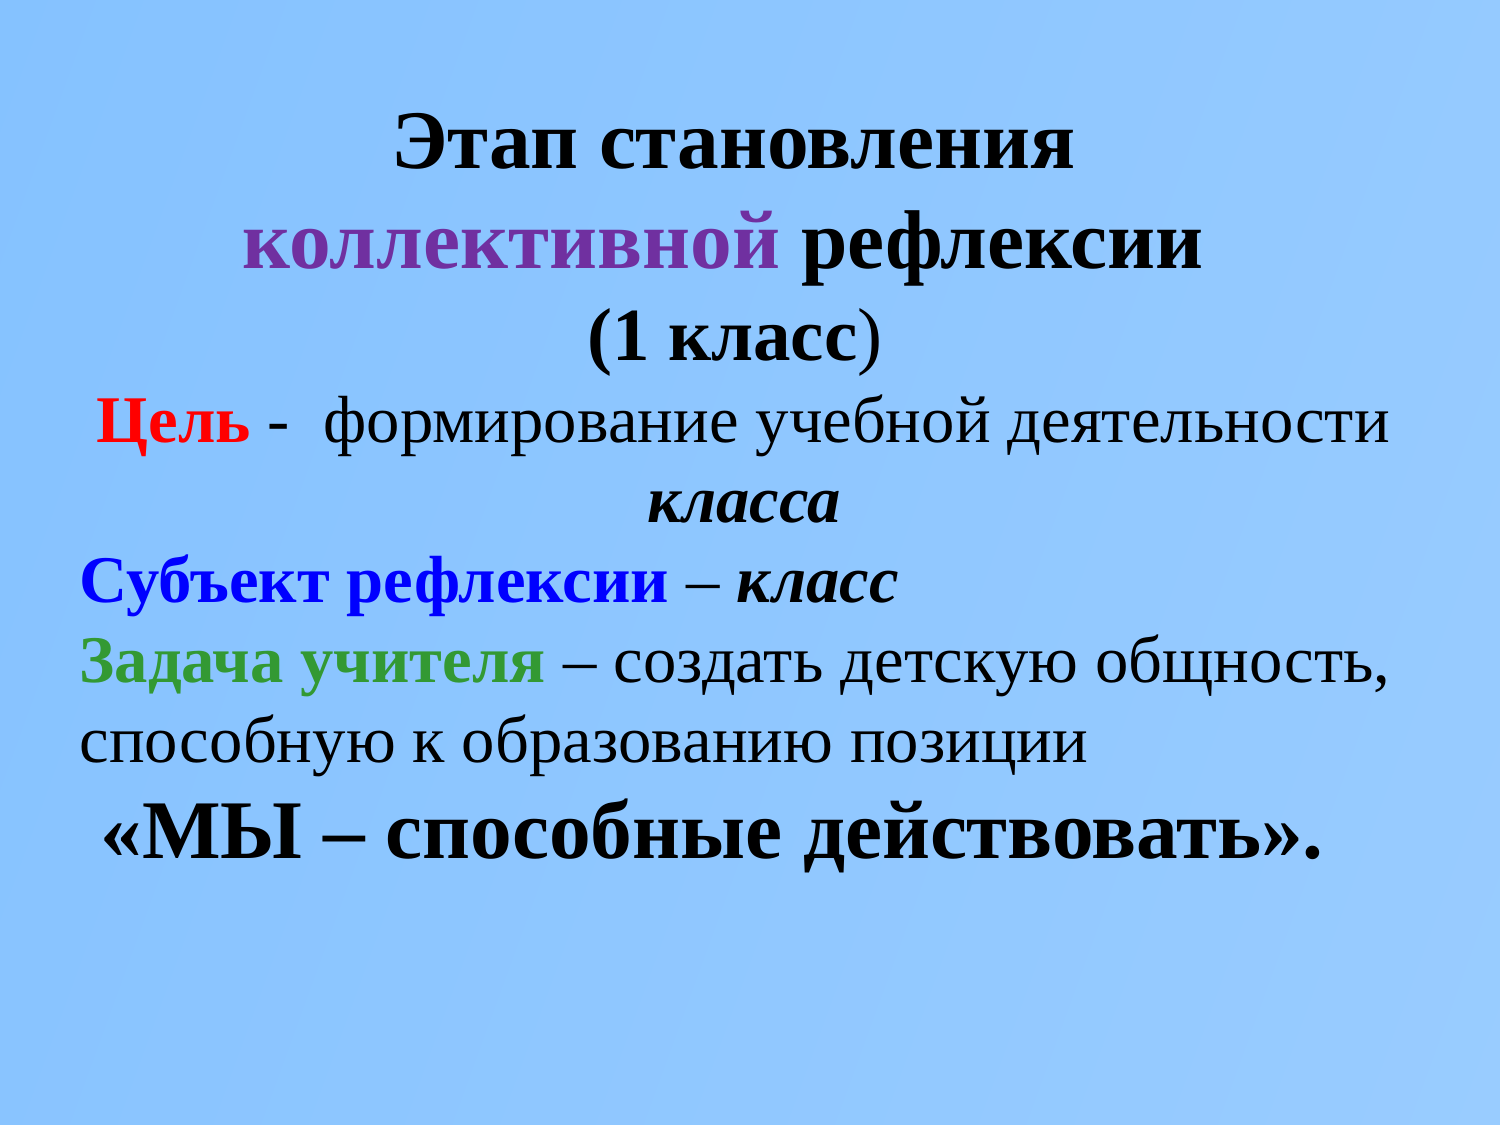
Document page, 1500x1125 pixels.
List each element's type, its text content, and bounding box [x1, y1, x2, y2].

text_box Этап становления коллективной рефлексии (1 класс) Цель - формирование учебной деятельности класса Субъект рефлексии – класс Задача учителя – создать детскую общность, способную к образованию позиции «МЫ – способные действовать». [64, 78, 1424, 883]
